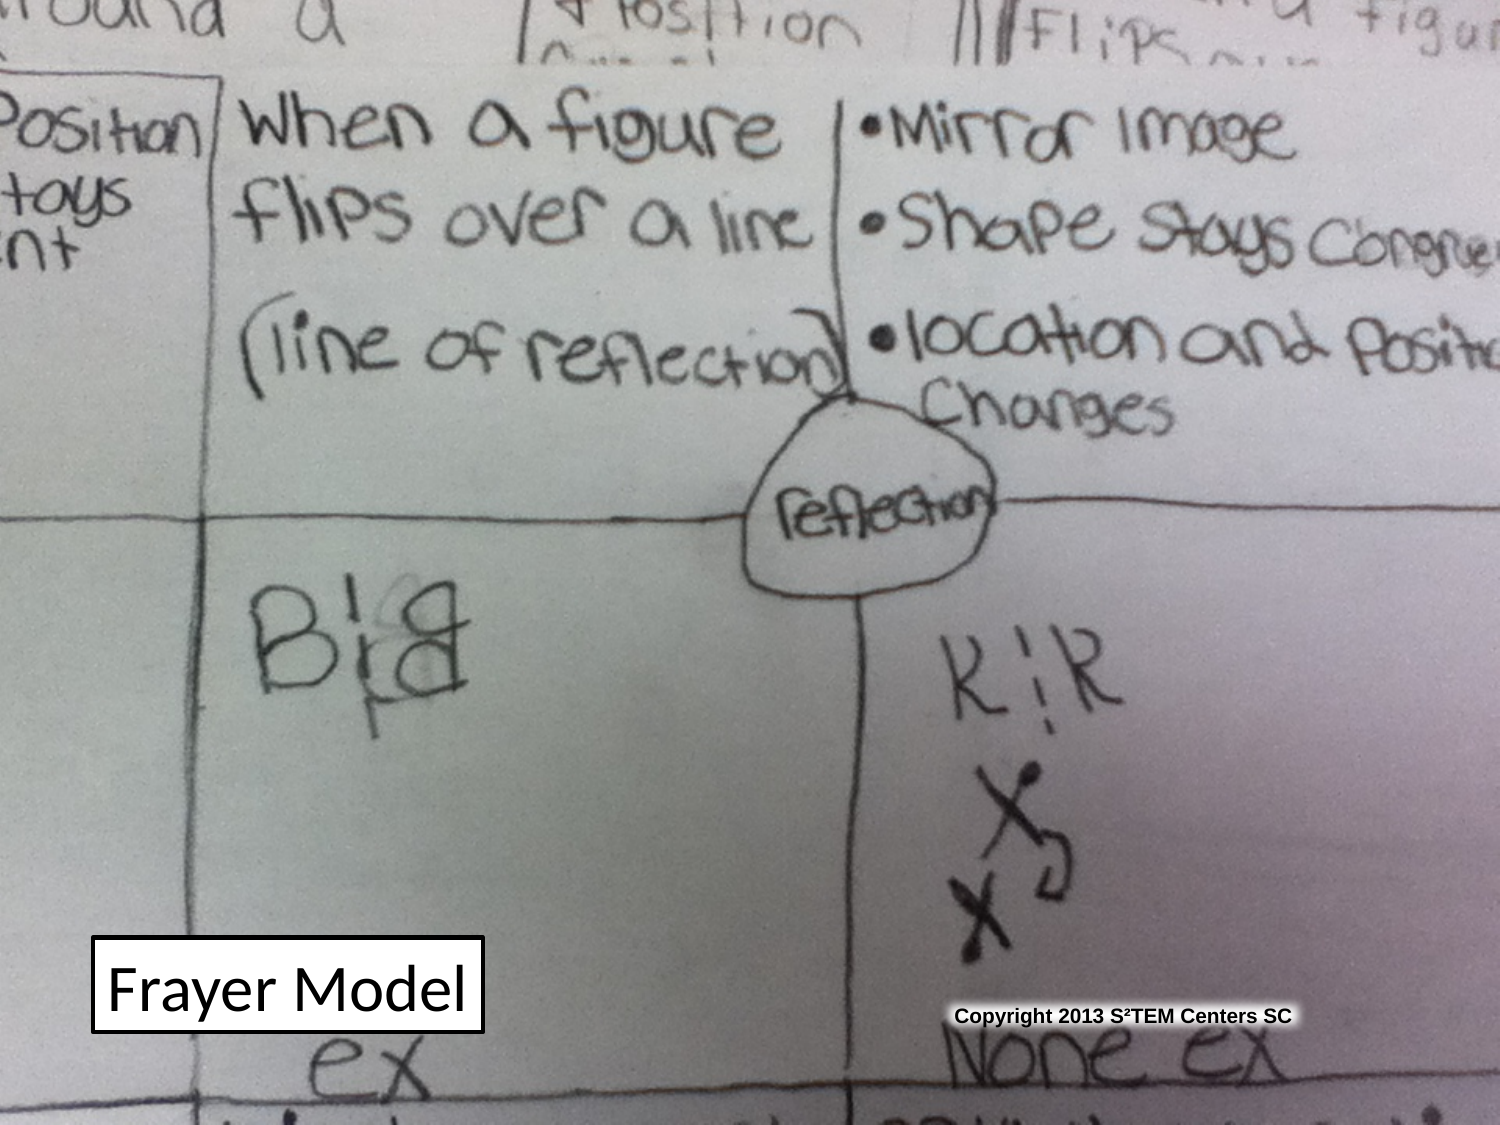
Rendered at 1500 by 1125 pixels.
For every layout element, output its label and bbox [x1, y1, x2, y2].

list [0, 0, 1500, 1125]
